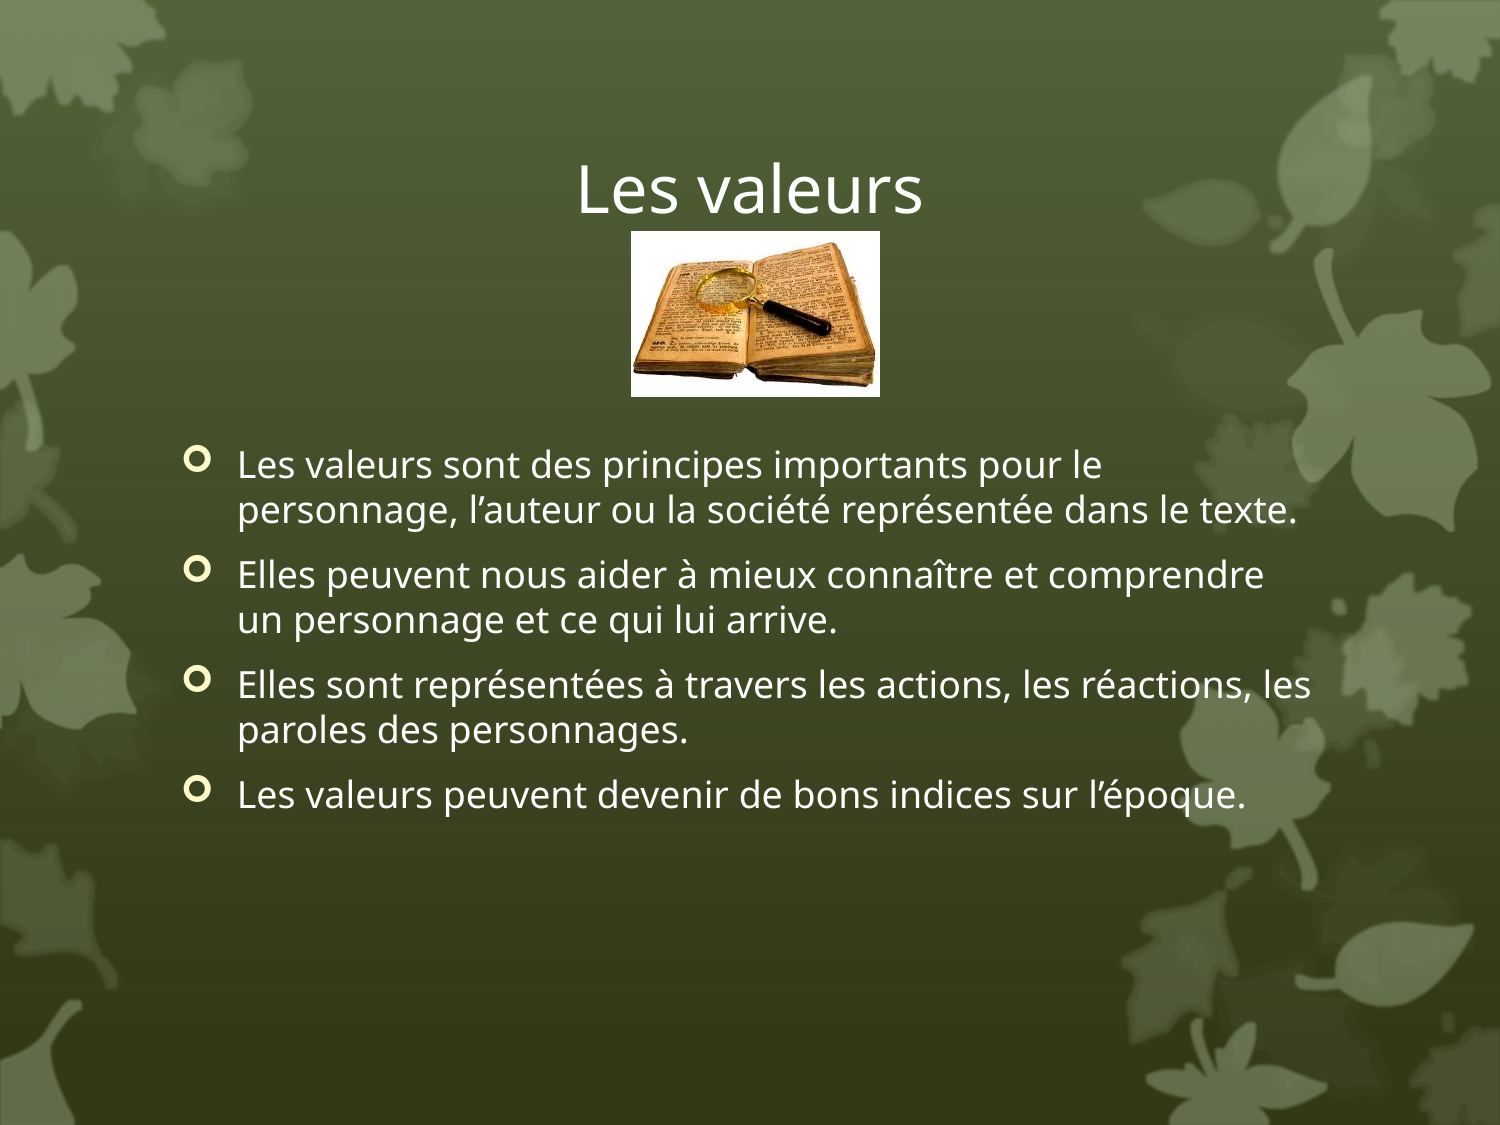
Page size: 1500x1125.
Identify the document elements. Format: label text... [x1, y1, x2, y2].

title Les valeurs [165, 110, 1335, 263]
picture [631, 231, 881, 398]
list Les valeurs sont des principes importants pour le personnage, l’auteur ou la société représentée dans le texte. Elles peuvent nous aider à mieux connaître et comprendre un personnage et ce qui lui arrive. Elles sont représentées à travers les actions, les réactions, les paroles des personnages. Les valeurs peuvent devenir de bons indices sur l’époque. [165, 296, 1335, 962]
